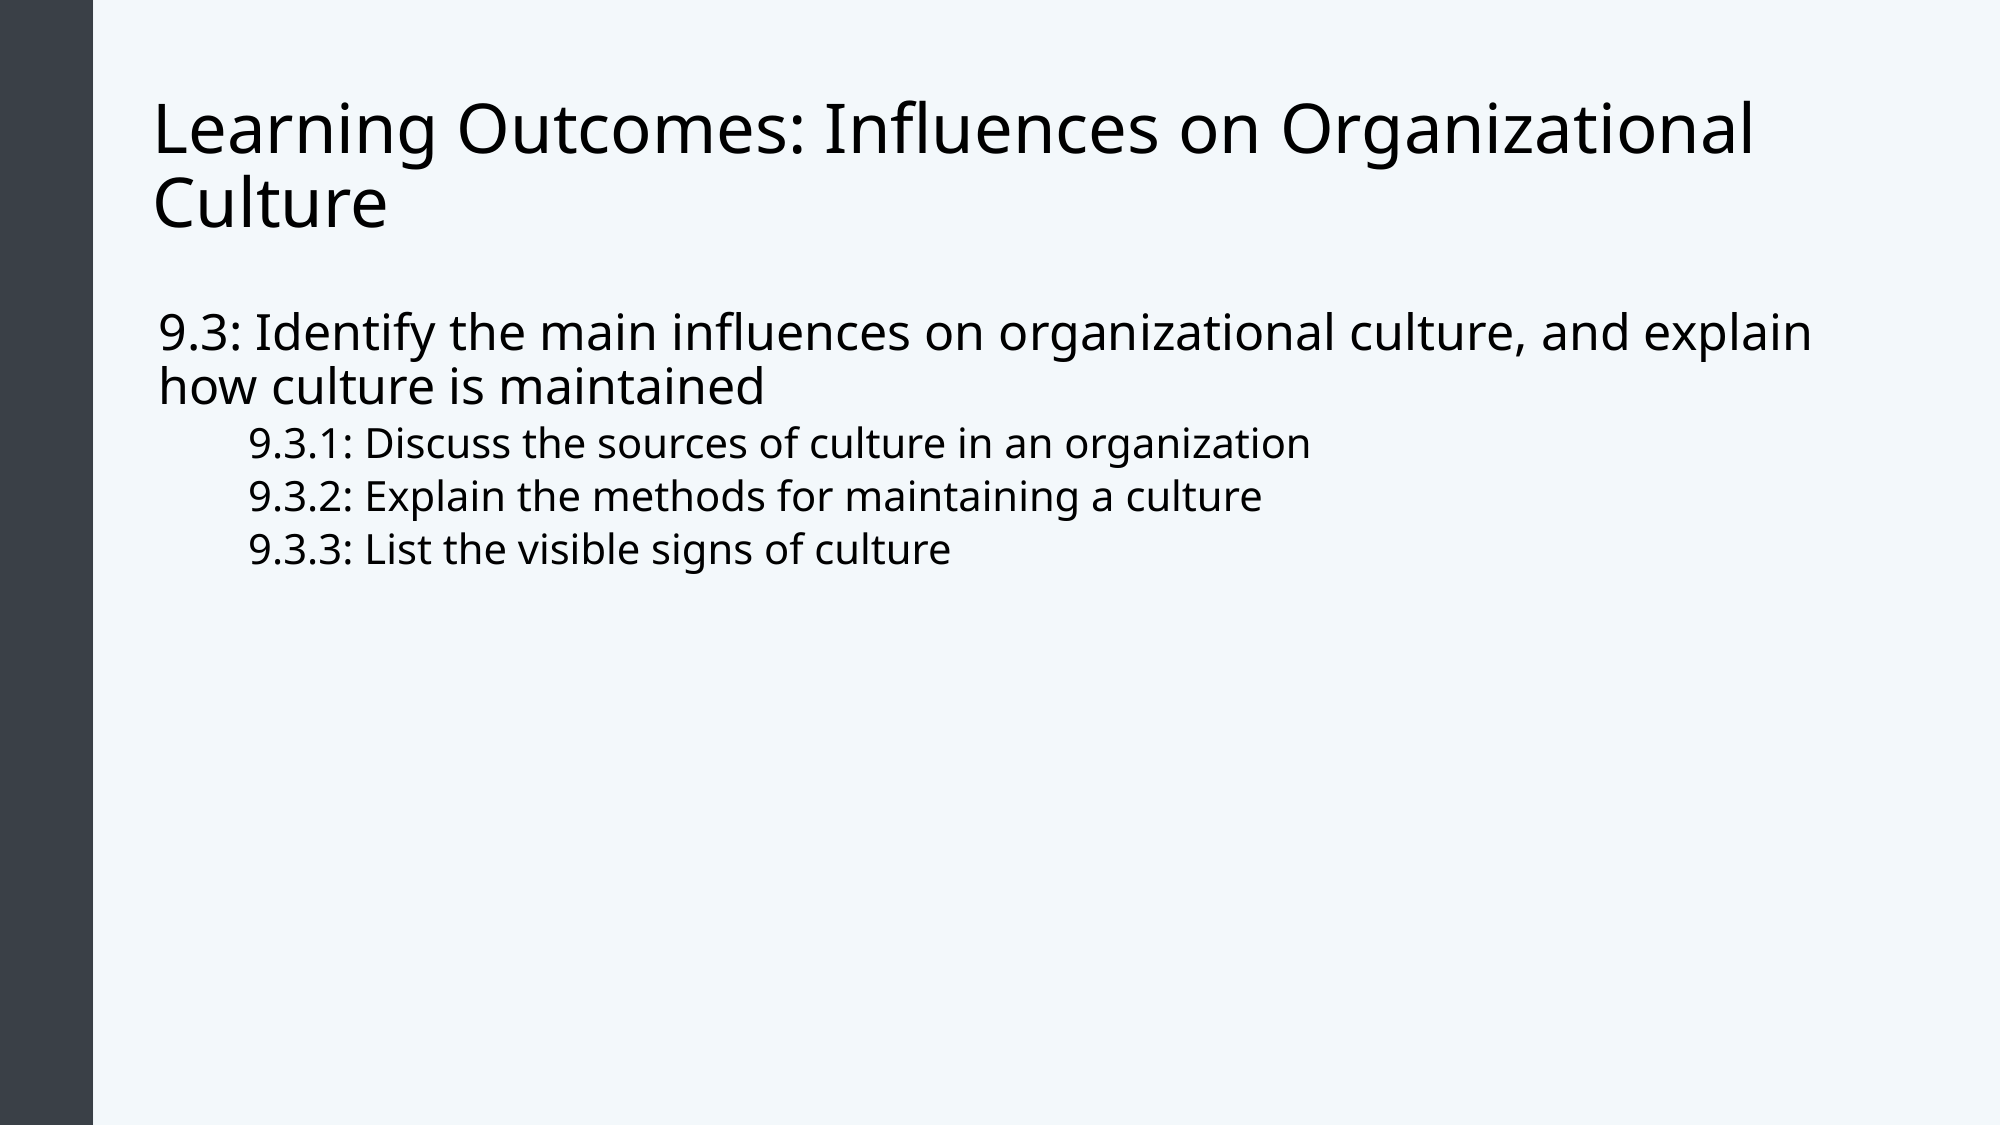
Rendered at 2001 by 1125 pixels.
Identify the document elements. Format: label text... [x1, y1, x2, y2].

list 9.3: Identify the main influences on organizational culture, and explain how culture is maintained 9.3.1: Discuss the sources of culture in an organization 9.3.2: Explain the methods for maintaining a culture 9.3.3: List the visible signs of culture [137, 299, 1863, 1014]
title Learning Outcomes: Influences on Organizational Culture [137, 59, 1863, 278]
